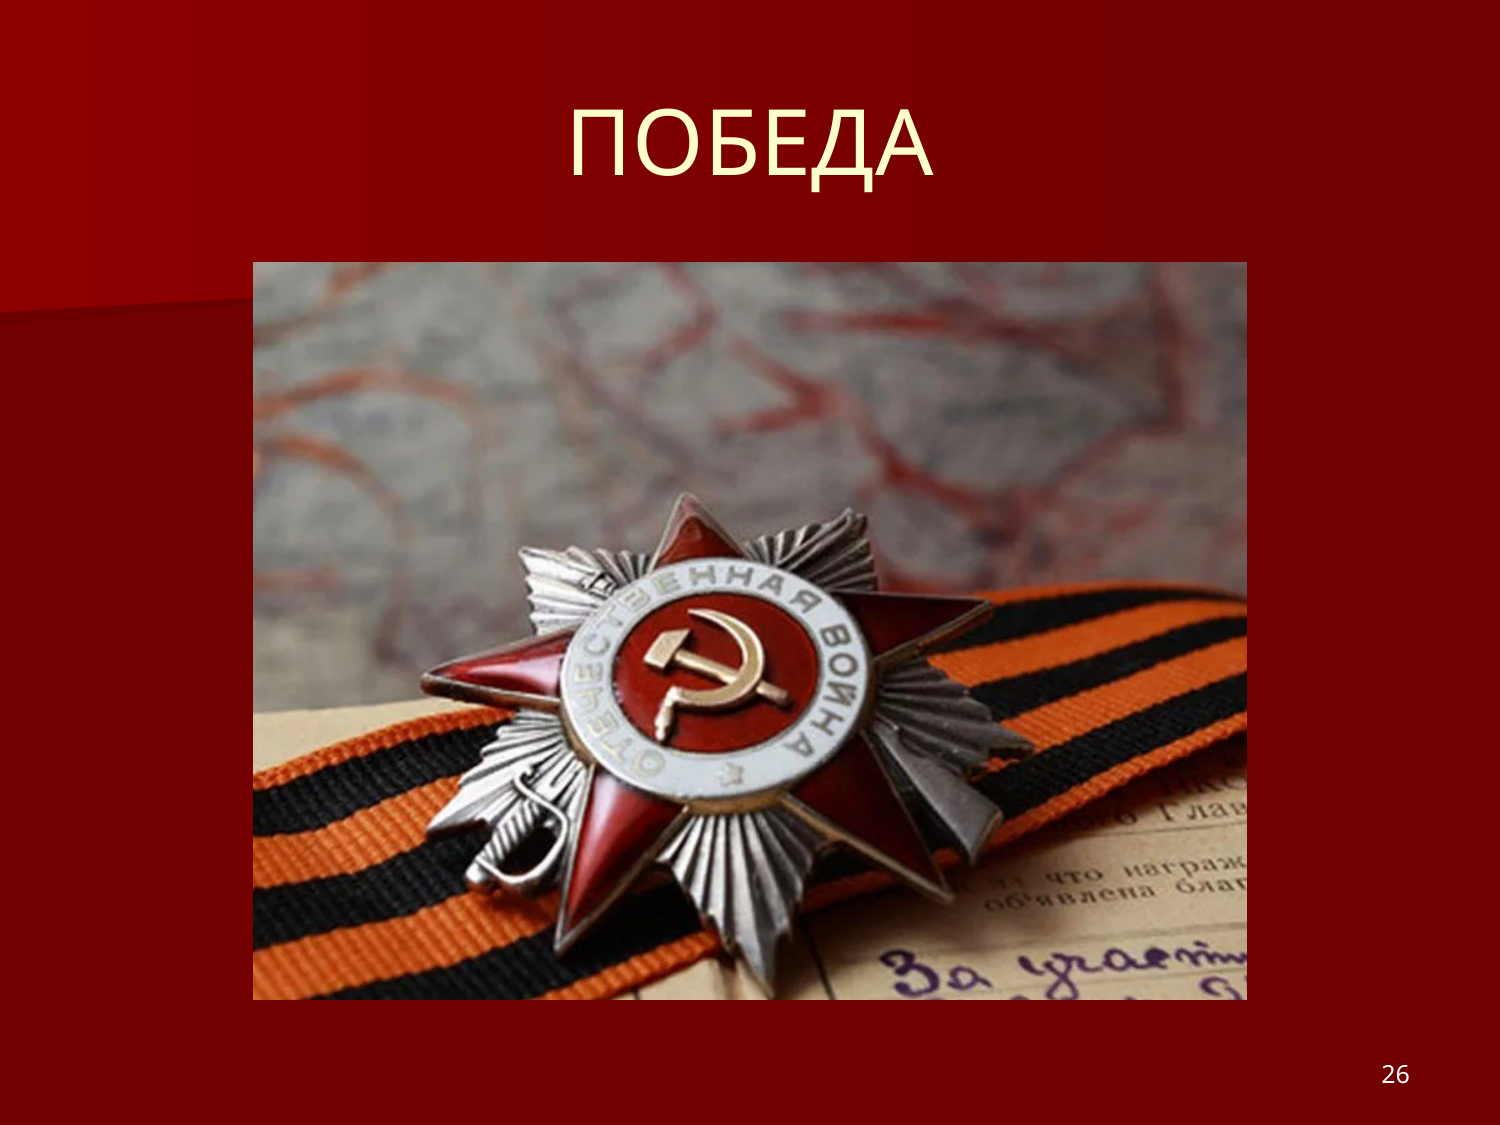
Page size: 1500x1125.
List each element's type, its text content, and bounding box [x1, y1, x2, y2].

slide_number 26 [1074, 1024, 1426, 1101]
title ПОБЕДА [74, 44, 1426, 233]
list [253, 262, 1247, 1001]
